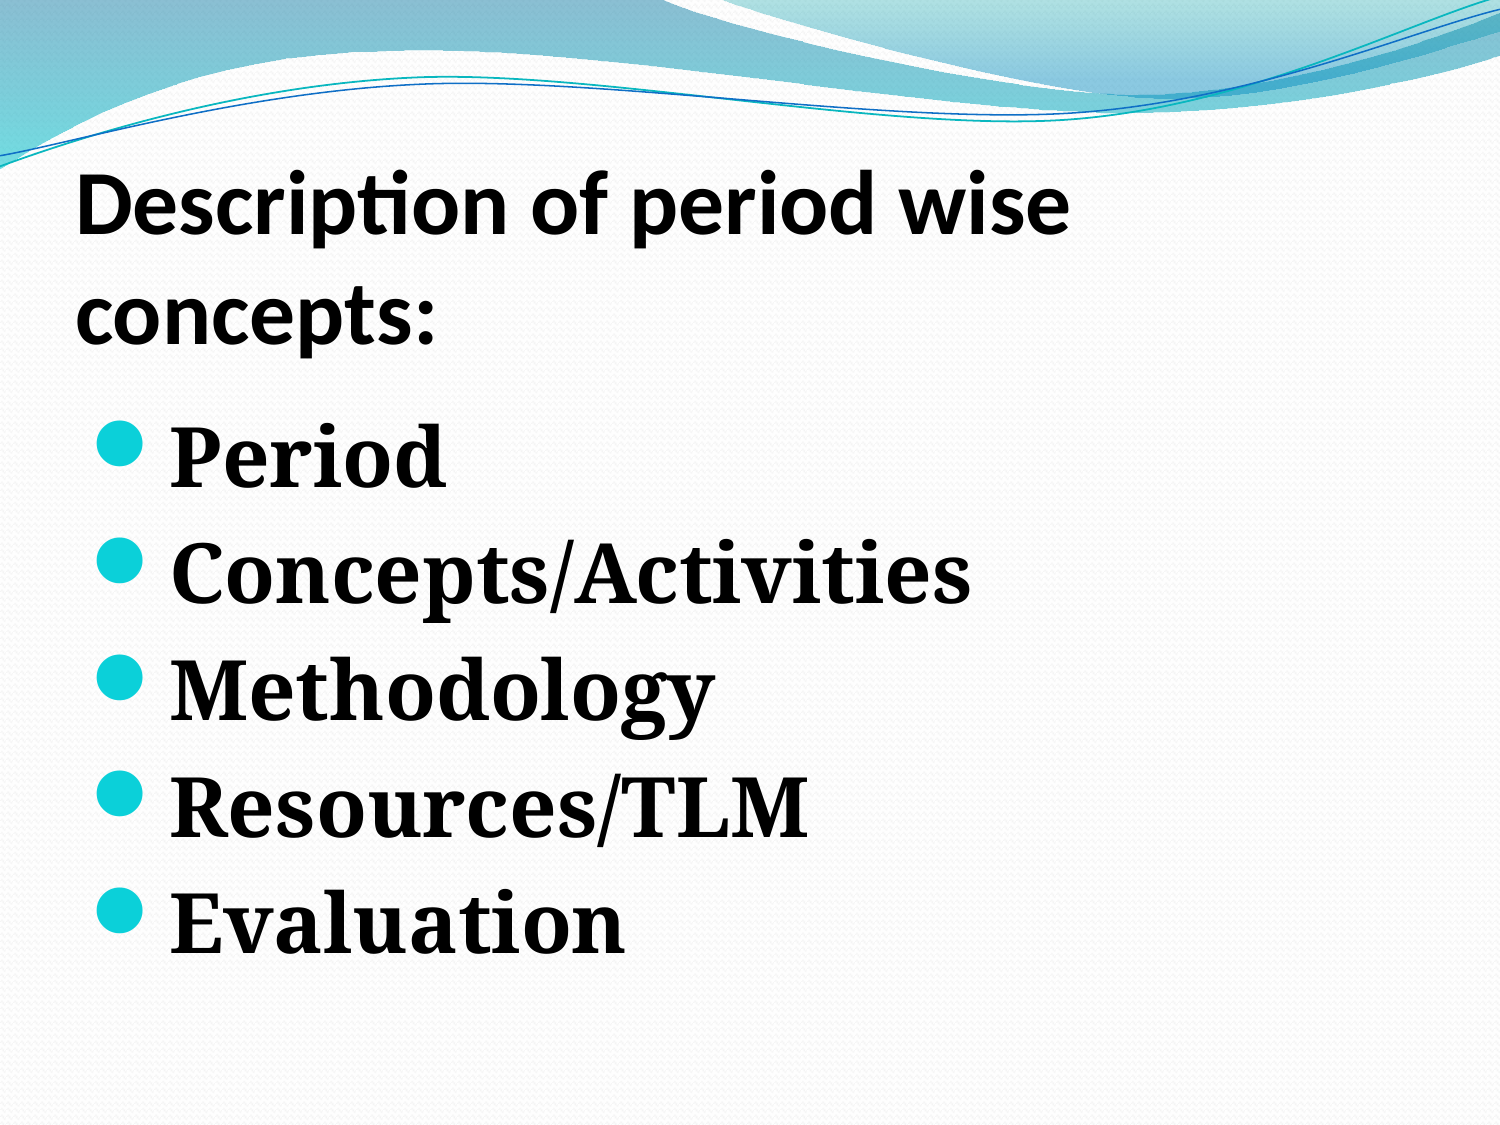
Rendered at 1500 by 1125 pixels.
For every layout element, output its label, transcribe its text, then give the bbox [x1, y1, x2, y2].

list Period Concepts/Activities Methodology Resources/TLM Evaluation [75, 360, 1425, 1014]
title Description of period wise concepts: [75, 125, 1425, 360]
